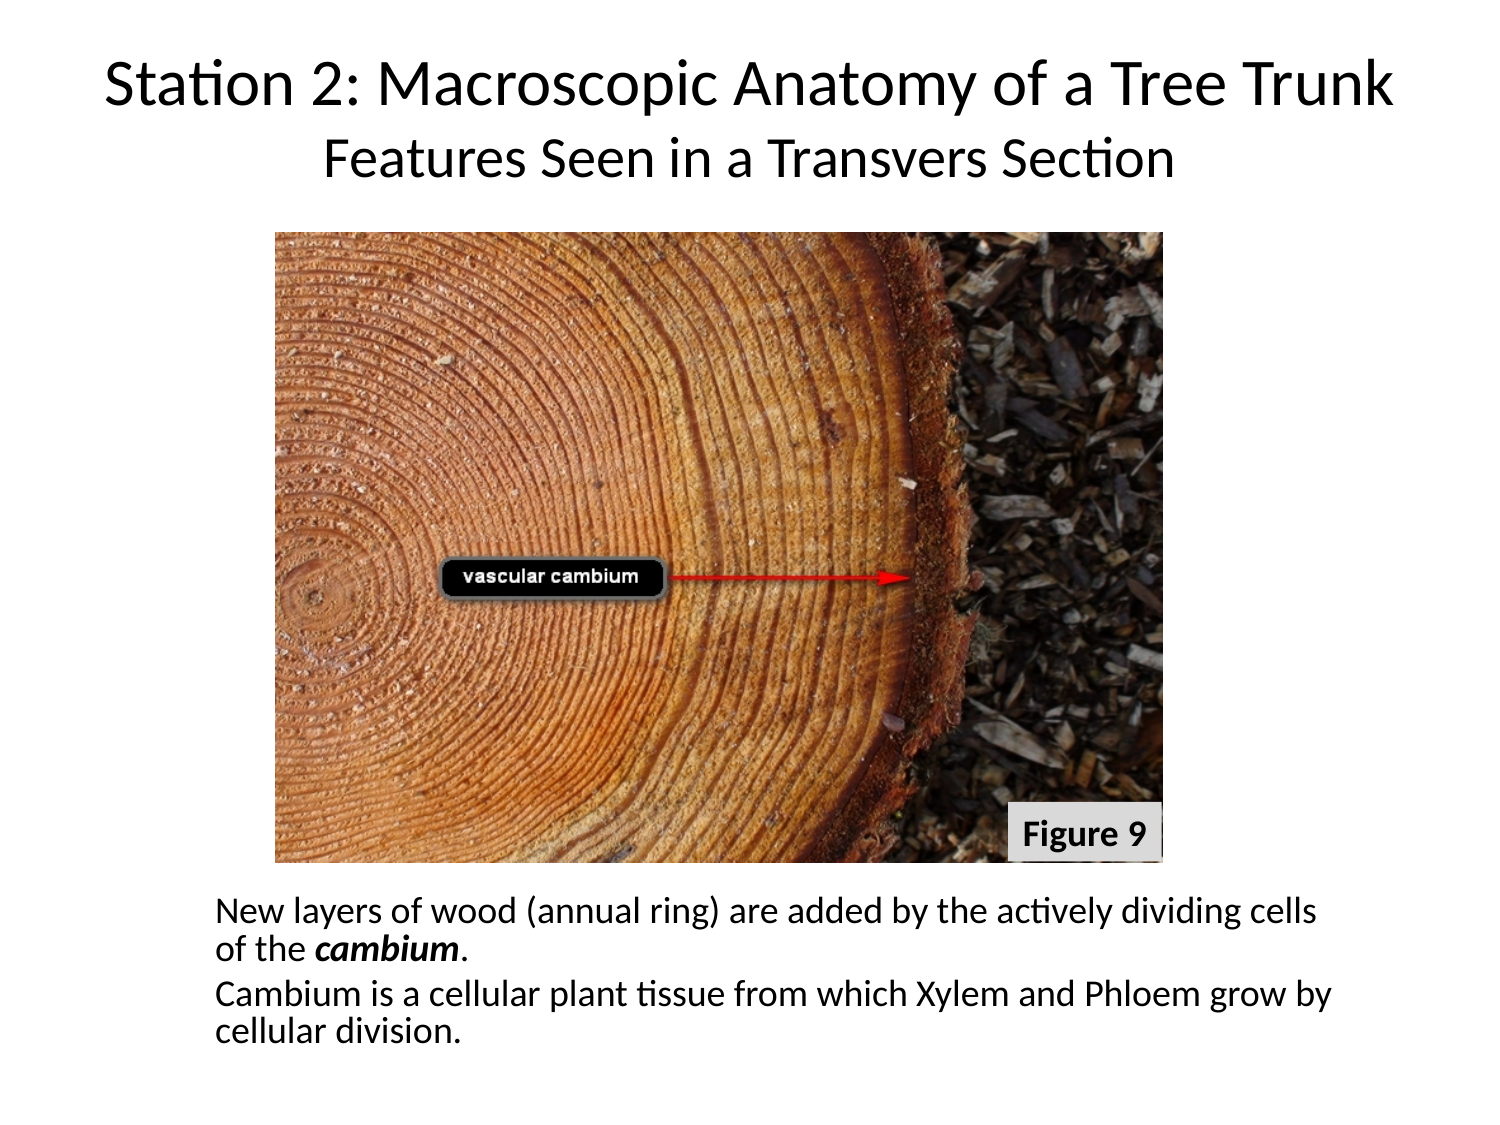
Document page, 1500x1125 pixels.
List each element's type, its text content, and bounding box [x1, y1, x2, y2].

list New layers of wood (annual ring) are added by the actively dividing cells of the cambium. Cambium is a cellular plant tissue from which Xylem and Phloem grow by cellular division. [200, 887, 1350, 1063]
picture [274, 232, 1163, 863]
text_box Station 2: Macroscopic Anatomy of a Tree Trunk Features Seen in a Transvers Section [74, 31, 1425, 219]
